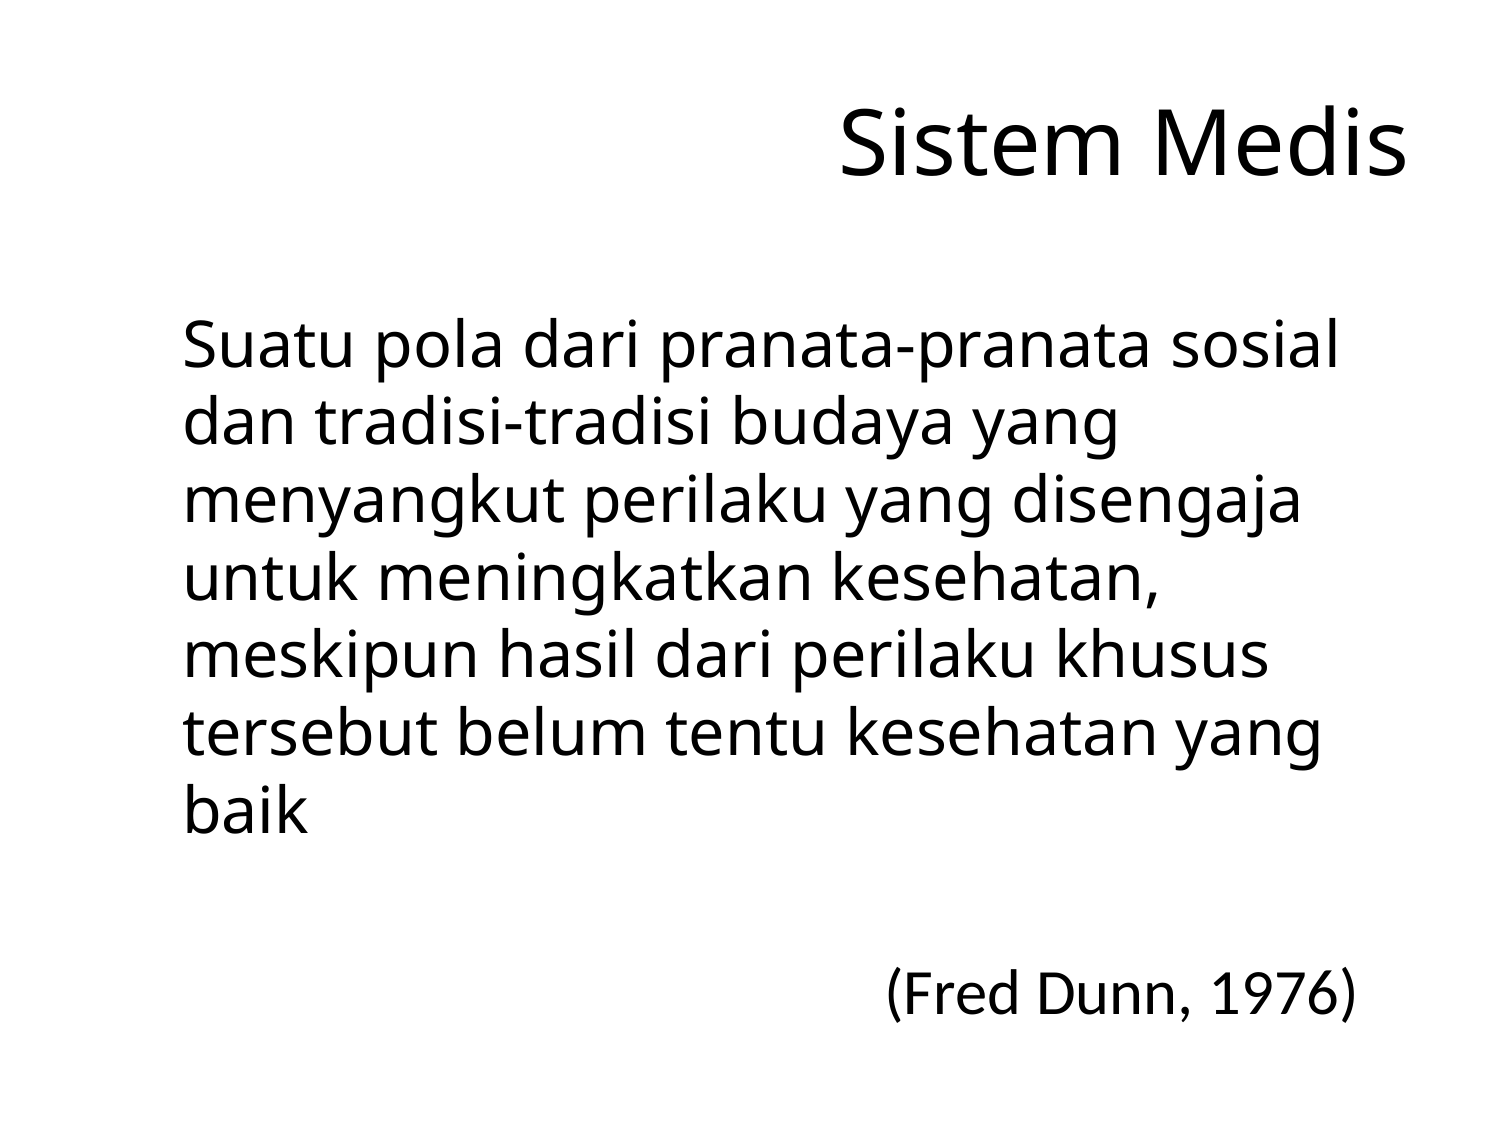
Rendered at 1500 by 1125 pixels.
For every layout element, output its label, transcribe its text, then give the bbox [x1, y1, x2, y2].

title Sistem Medis [75, 45, 1425, 233]
list Suatu pola dari pranata-pranata sosial dan tradisi-tradisi budaya yang menyangkut perilaku yang disengaja untuk meningkatkan kesehatan, meskipun hasil dari perilaku khusus tersebut belum tentu kesehatan yang baik (Fred Dunn, 1976) [112, 295, 1375, 1038]
